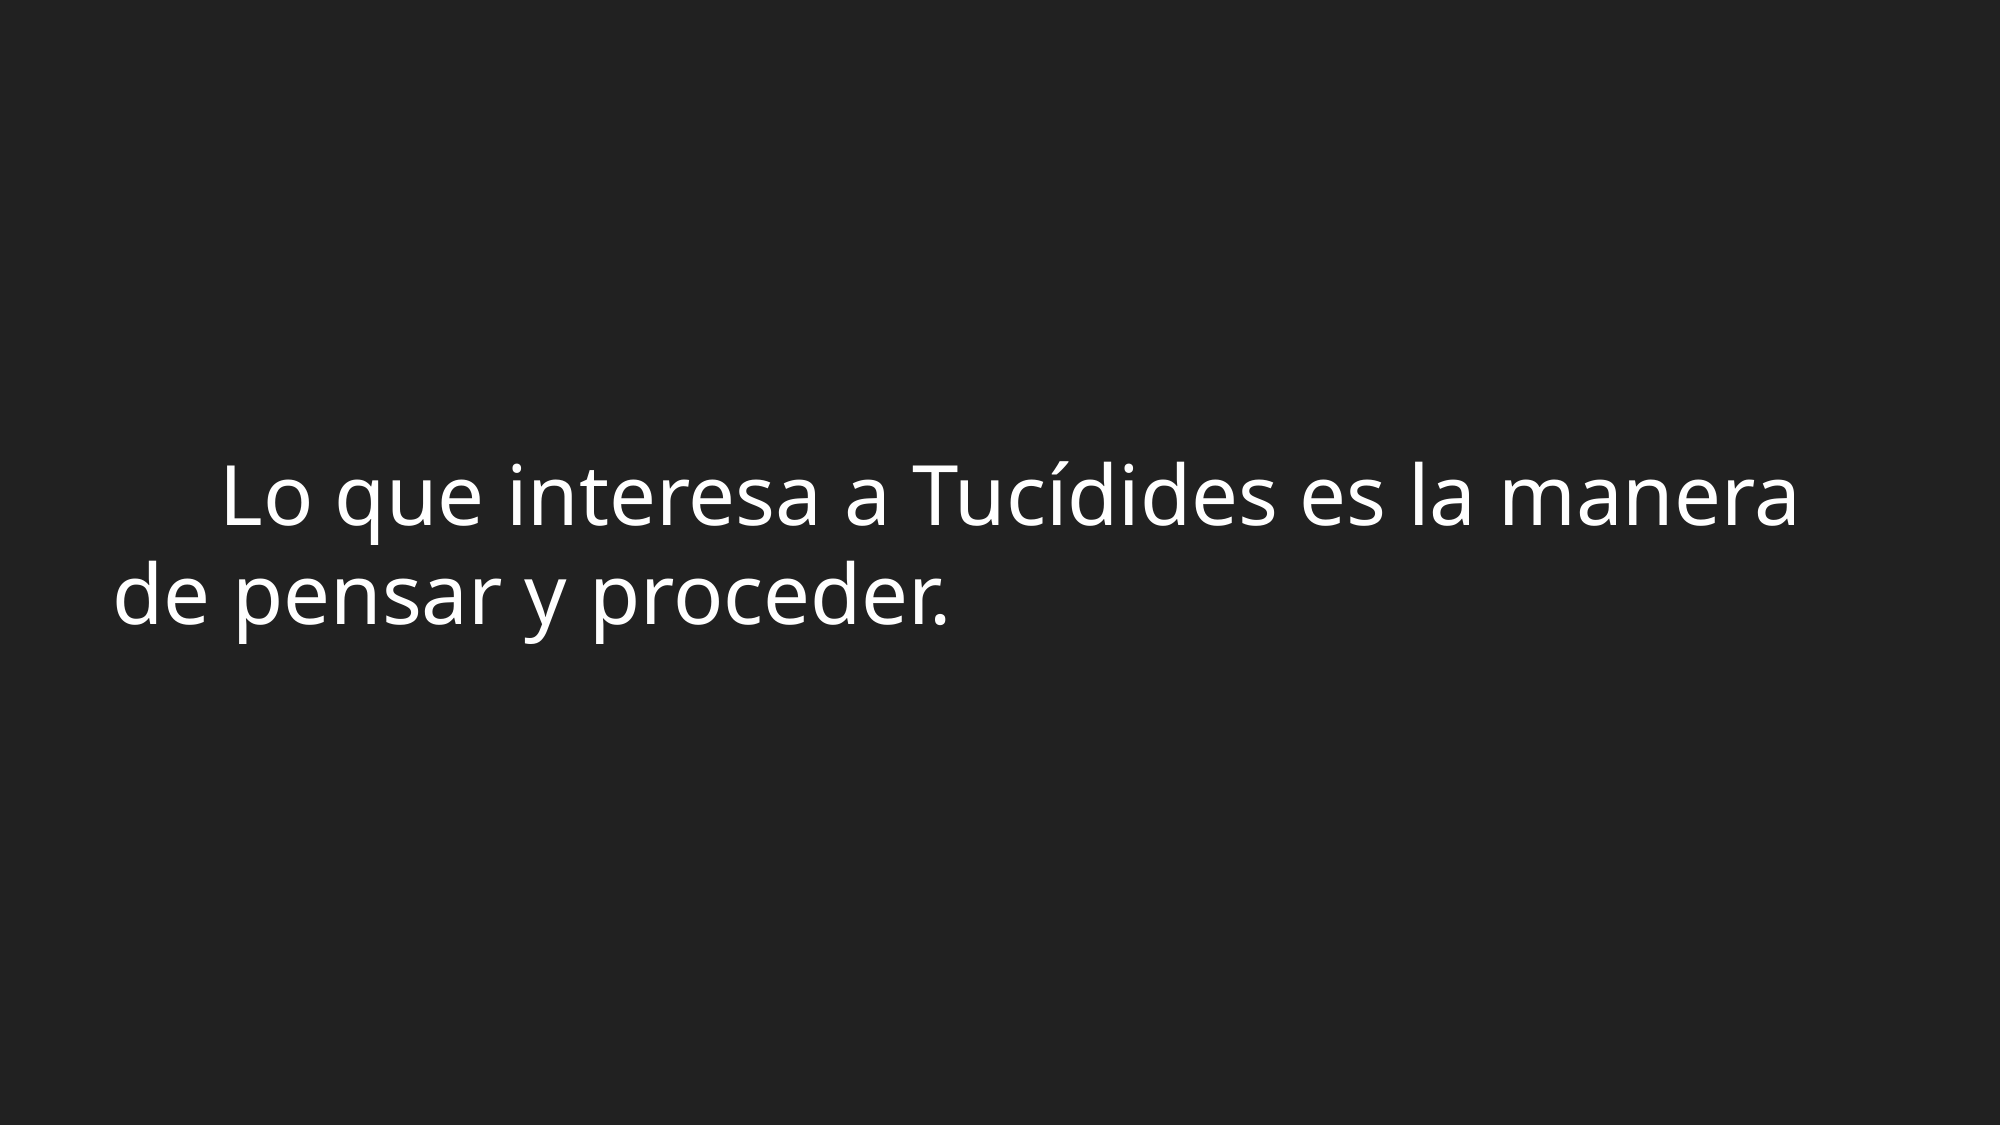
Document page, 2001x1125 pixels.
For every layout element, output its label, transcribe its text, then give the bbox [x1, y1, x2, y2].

text_box Lo que interesa a Tucídides es la manera de pensar y proceder. [97, 434, 1898, 650]
